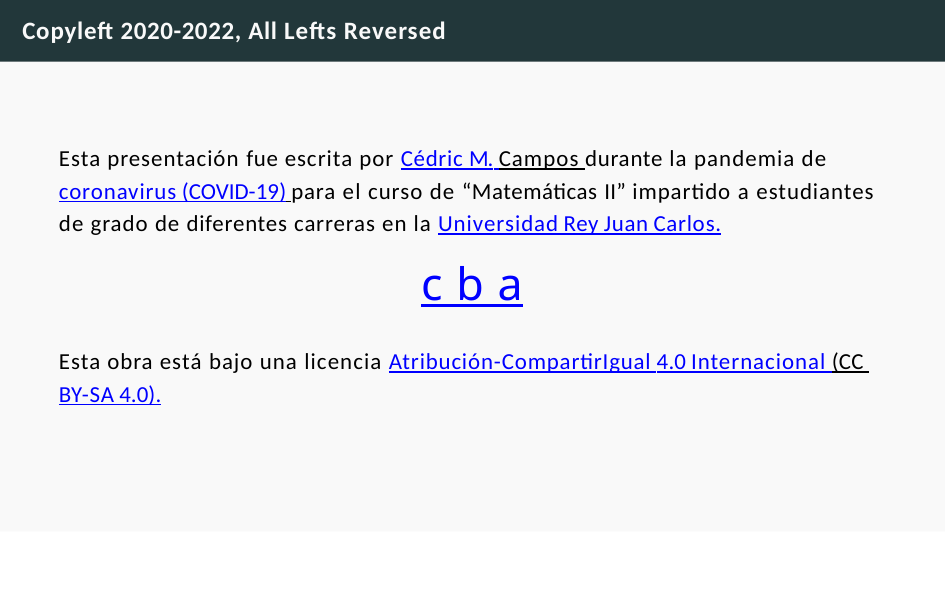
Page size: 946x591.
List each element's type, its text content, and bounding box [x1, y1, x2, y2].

title Copyleft 2020-2022, All Lefts Reversed [20, 12, 455, 114]
text_box Esta presentación fue escrita por Cédric M. Campos durante la pandemia de coronavirus (COVID-19) para el curso de “Matemáticas II” impartido a estudiantes de grado de diferentes carreras en la Universidad Rey Juan Carlos. cba Esta obra está bajo una licencia Atribución-CompartirIgual 4.0 Internacional (CC BY-SA 4.0). [56, 136, 887, 407]
text_box [0, 0, 945, 62]
